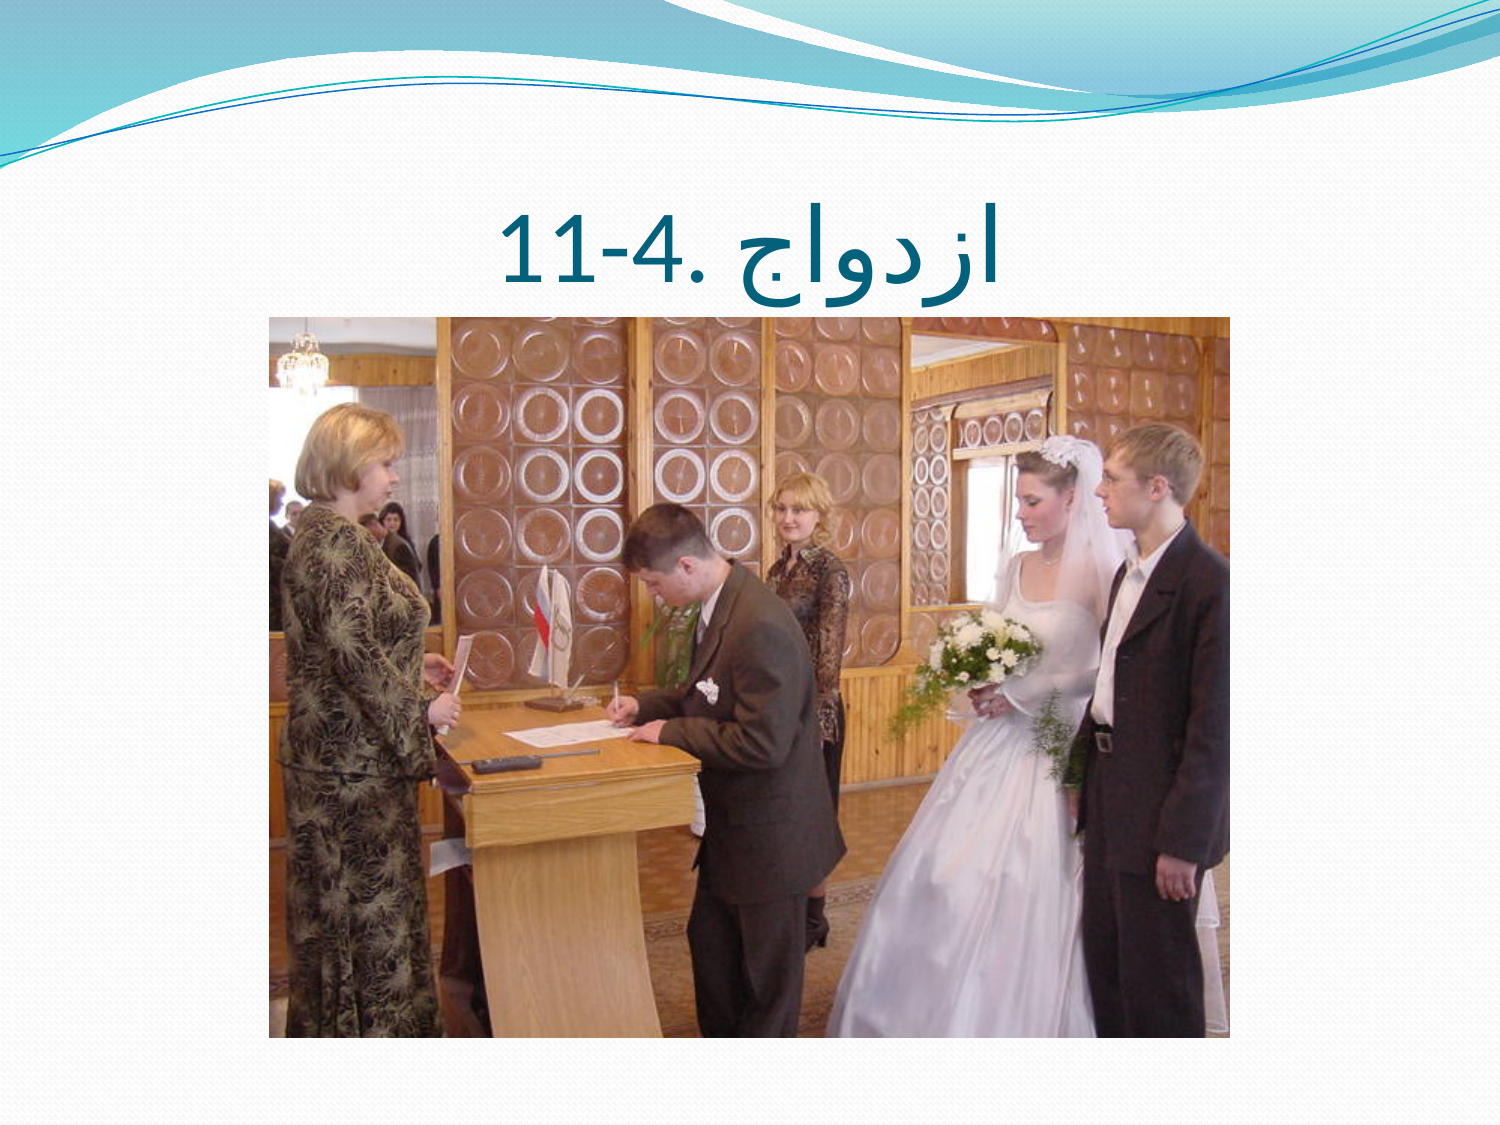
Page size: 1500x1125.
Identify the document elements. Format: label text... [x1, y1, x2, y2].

title 11-4. ازدواج [75, 115, 1425, 303]
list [269, 317, 1231, 1038]
